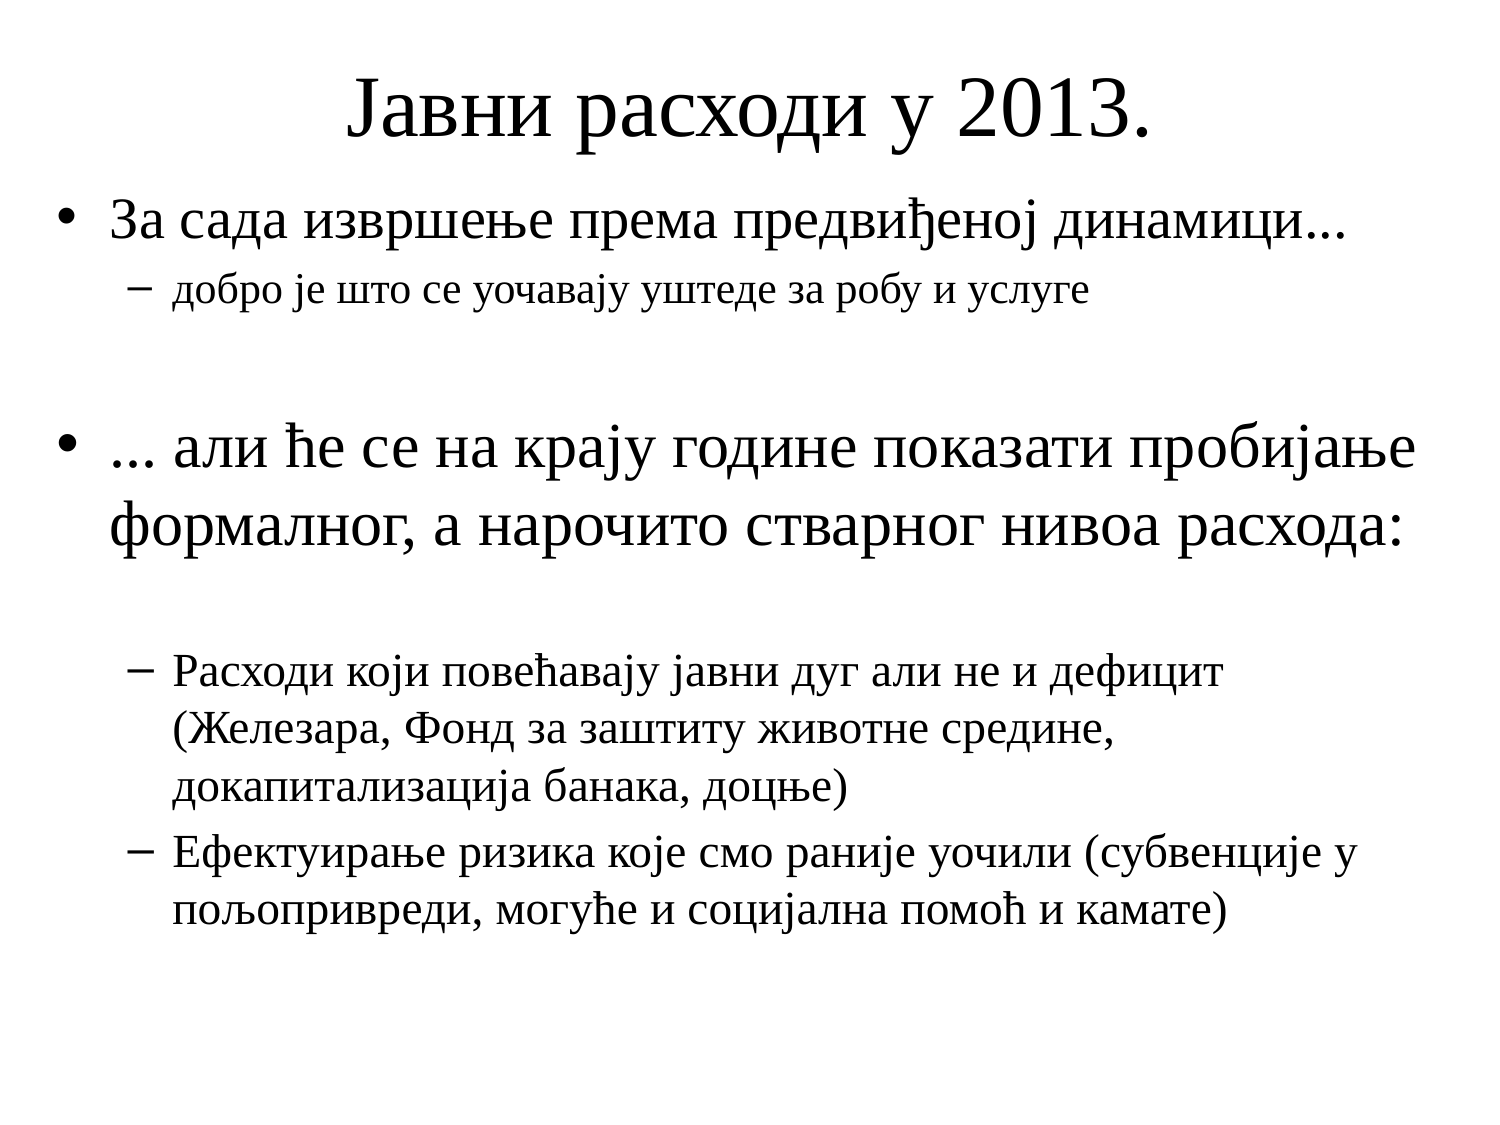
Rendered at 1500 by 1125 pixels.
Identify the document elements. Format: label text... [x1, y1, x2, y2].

list За сада извршење према предвиђеној динамици... добро је што се уочавају уштеде за робу и услуге ... али ће се на крају године показати пробијање формалног, а нарочито стварног нивоа расхода: Расходи који повећавају јавни дуг али не и дефицит (Железара, Фонд за заштиту животне средине, докапитализација банака, доцње) Ефектуирање ризика које смо раније уочили (субвенције у пољопривреди, могуће и социјална помоћ и камате) [41, 172, 1448, 1029]
title Јавни расходи у 2013. [74, 7, 1426, 172]
